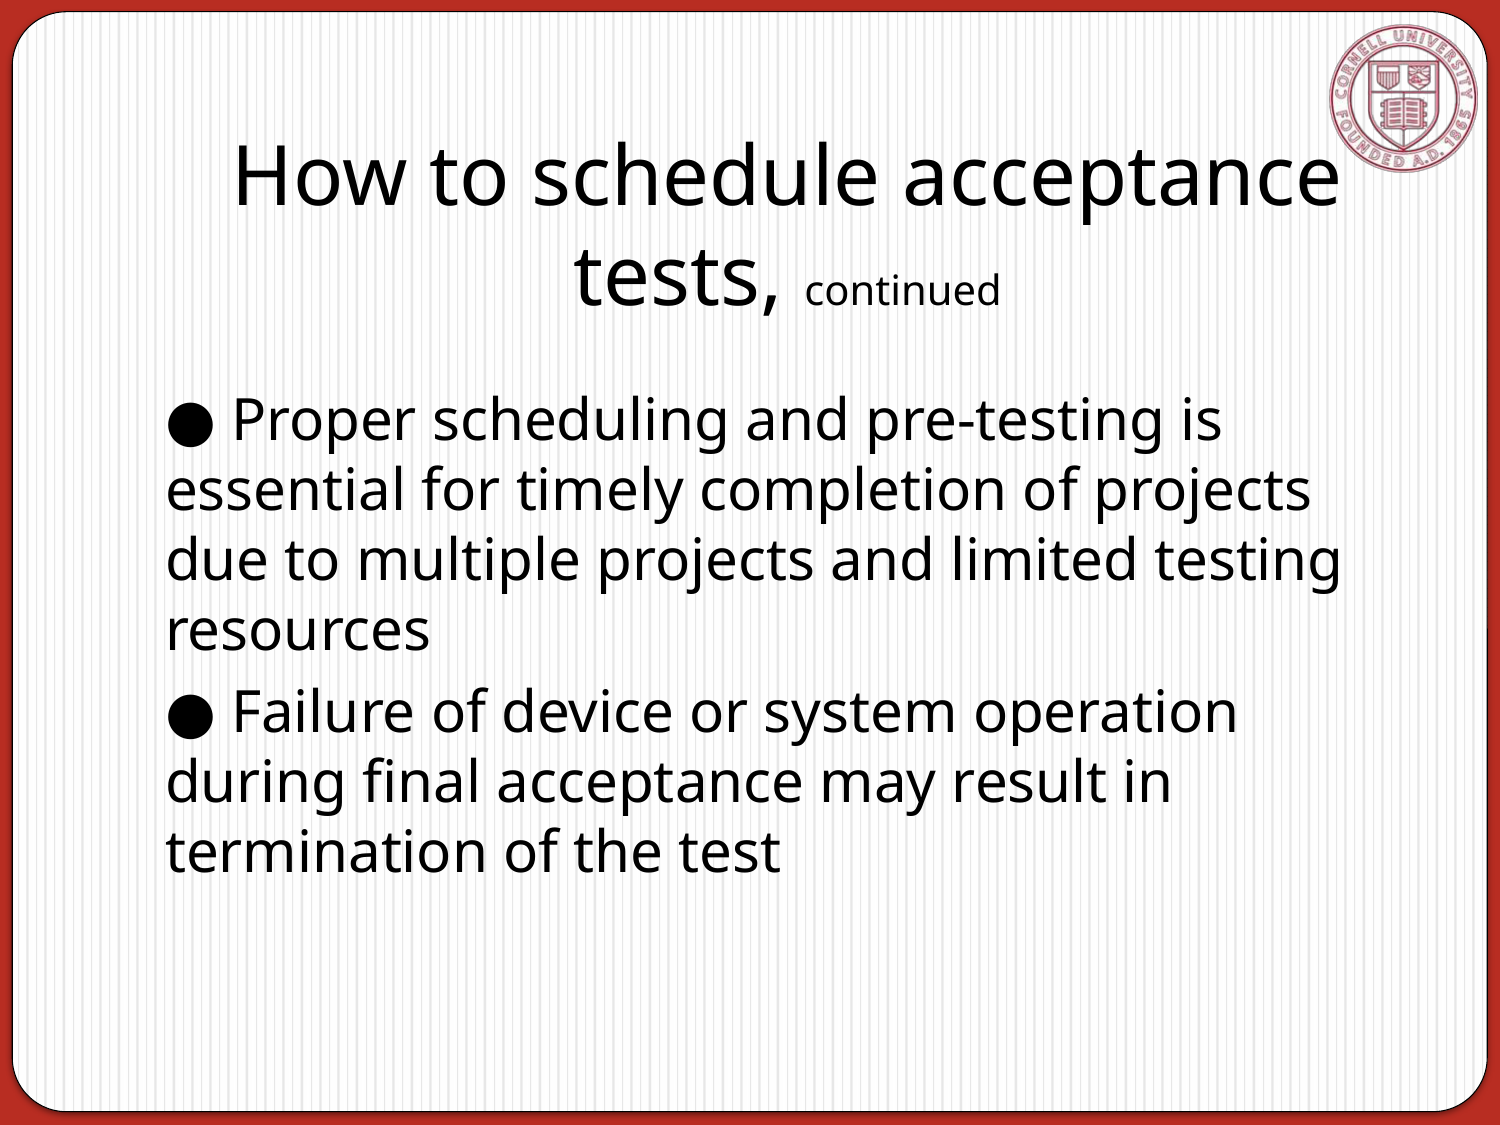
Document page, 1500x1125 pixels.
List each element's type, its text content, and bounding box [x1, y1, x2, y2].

list ● Proper scheduling and pre-testing is essential for timely completion of projects due to multiple projects and limited testing resources ● Failure of device or system operation during final acceptance may result in termination of the test [149, 374, 1426, 988]
picture [1329, 24, 1478, 173]
title How to schedule acceptance tests, continued [149, 149, 1426, 338]
